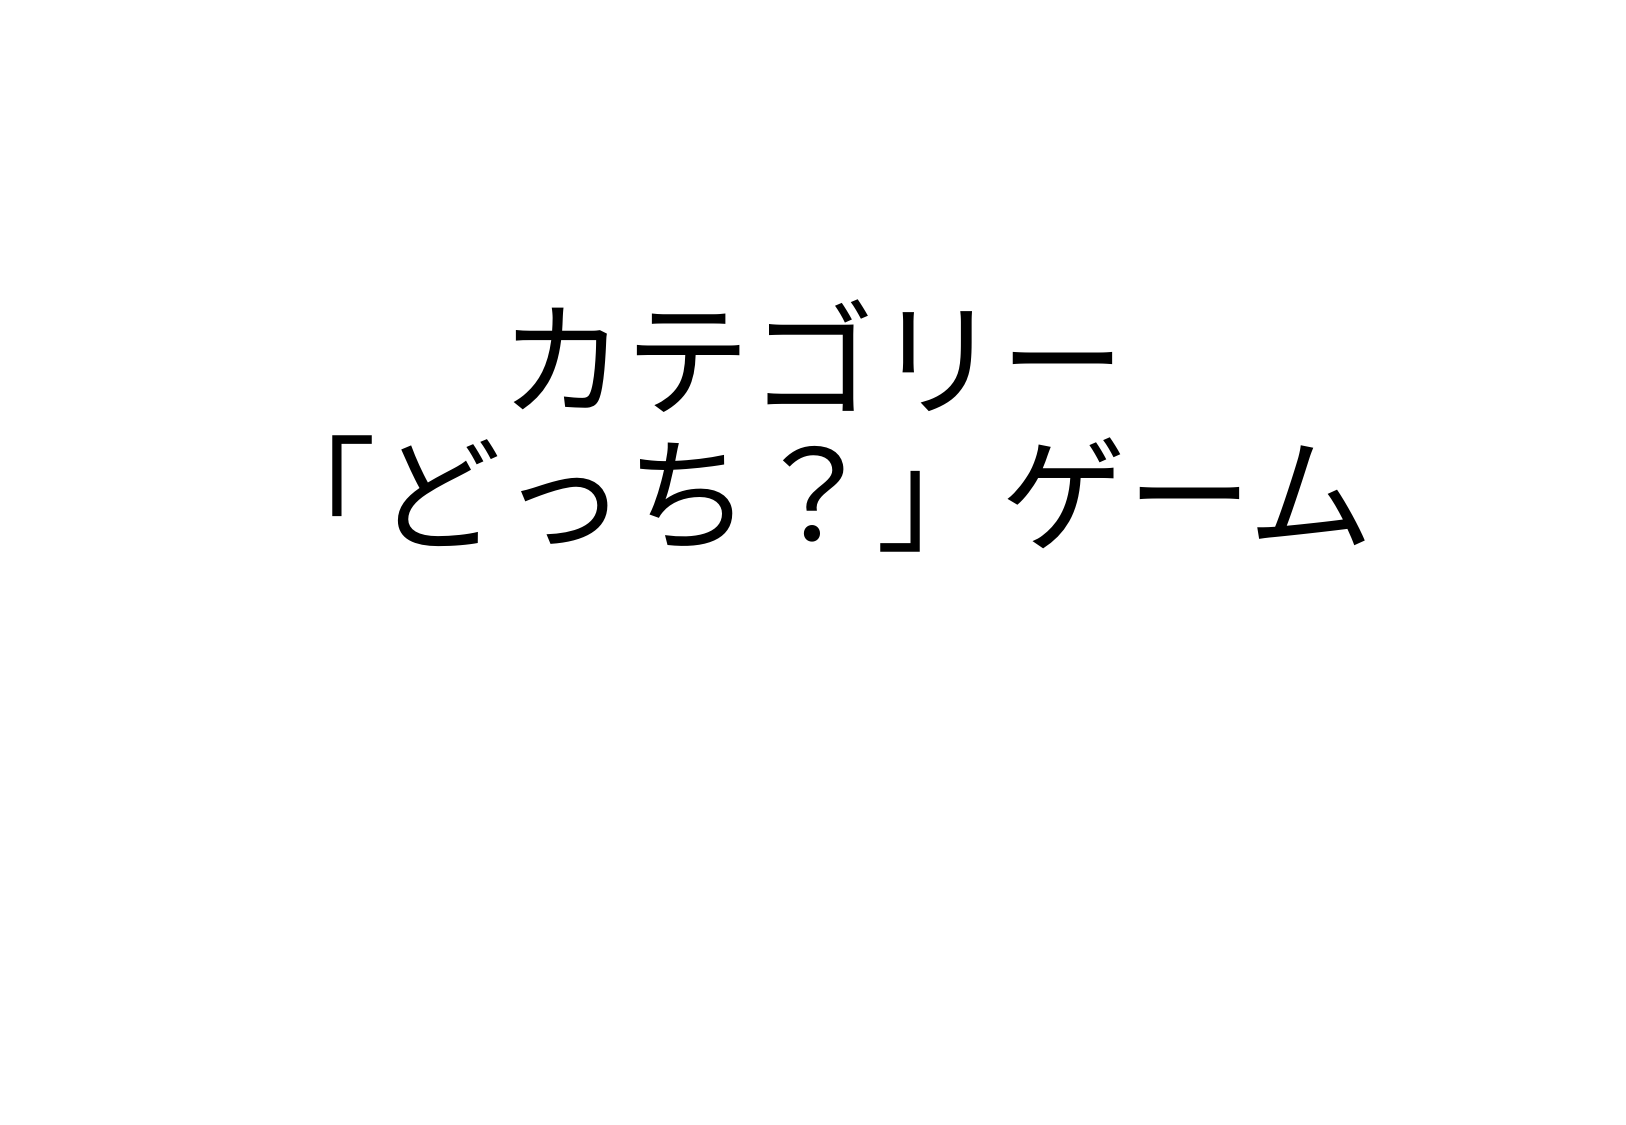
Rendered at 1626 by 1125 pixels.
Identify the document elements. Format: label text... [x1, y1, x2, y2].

title カテゴリー 「どっち？」ゲーム [121, 184, 1504, 576]
